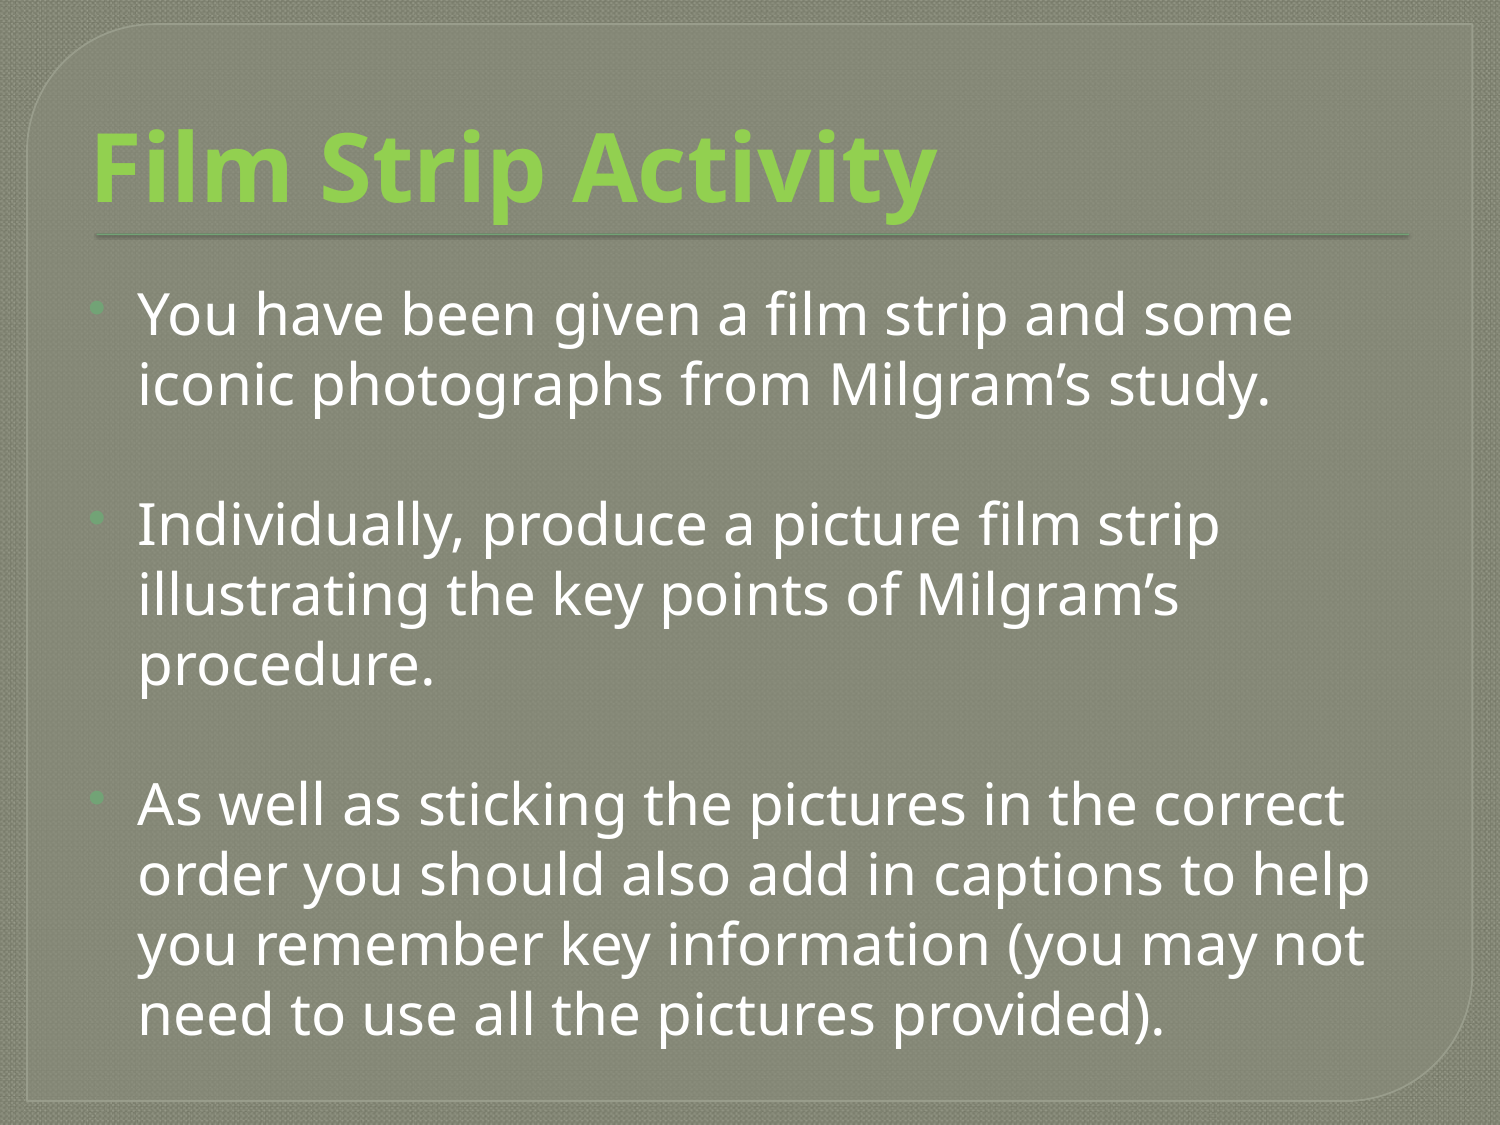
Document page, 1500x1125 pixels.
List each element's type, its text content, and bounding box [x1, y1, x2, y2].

title Film Strip Activity [75, 41, 1425, 230]
picture [0, 0, 1500, 1125]
list You have been given a film strip and some iconic photographs from Milgram’s study. Individually, produce a picture film strip illustrating the key points of Milgram’s procedure. As well as sticking the pictures in the correct order you should also add in captions to help you remember key information (you may not need to use all the pictures provided). [75, 270, 1425, 1013]
